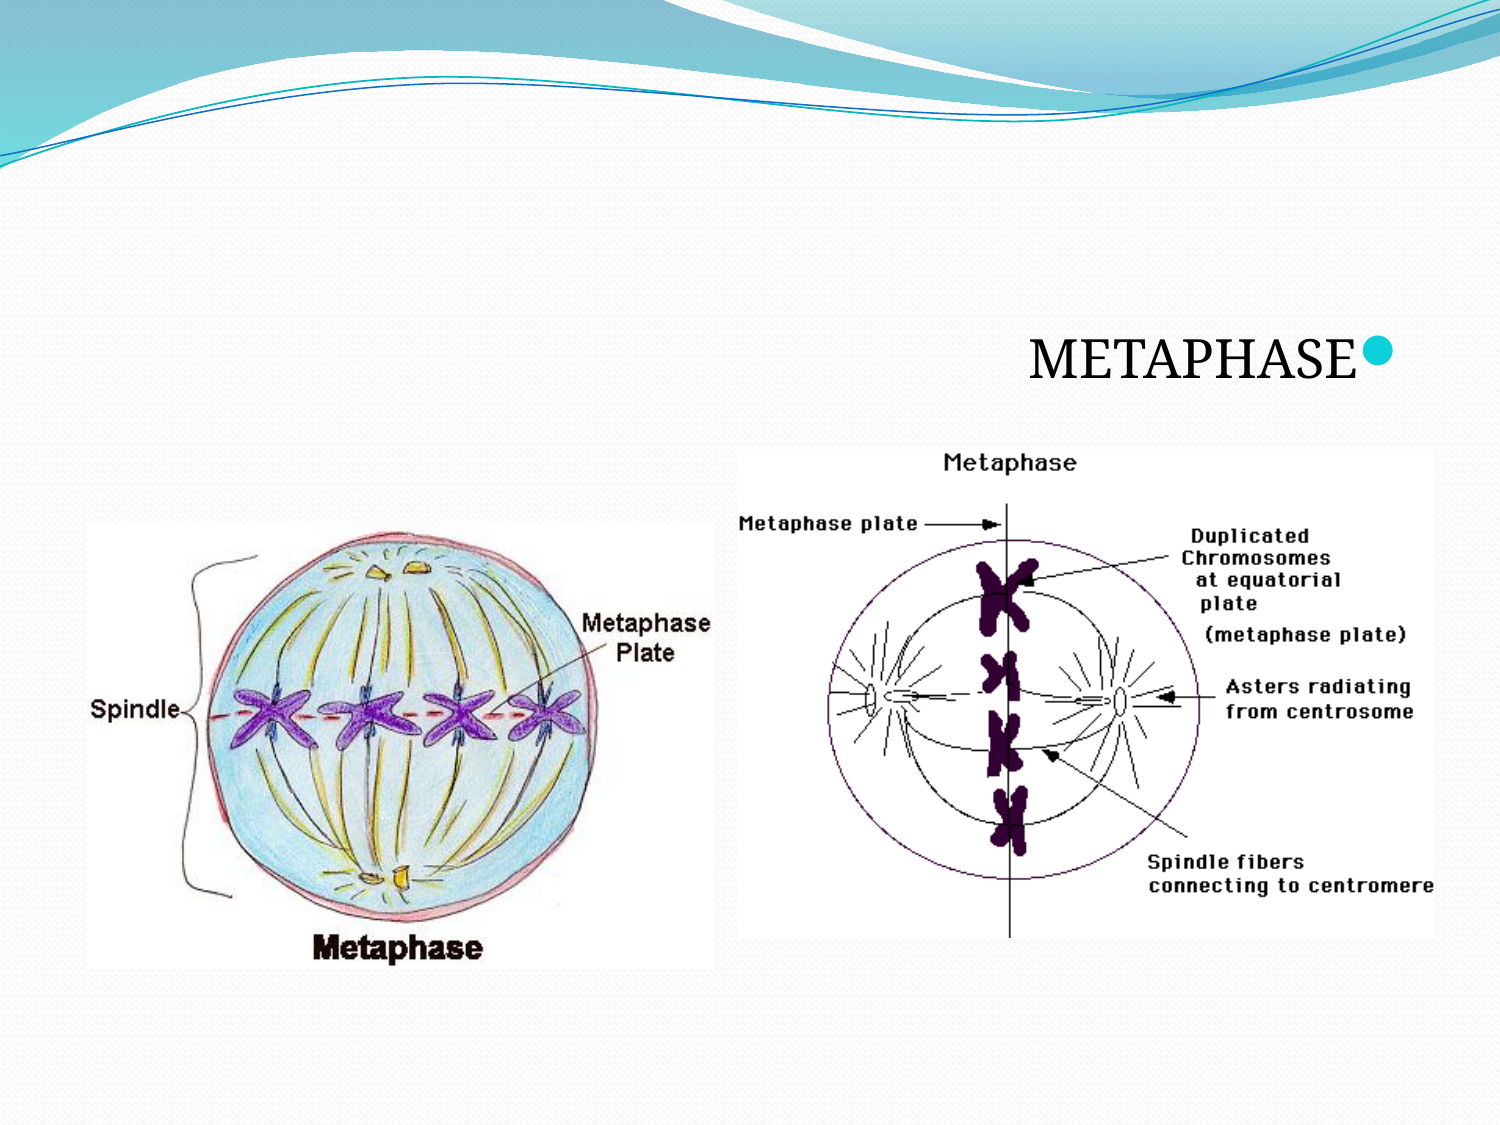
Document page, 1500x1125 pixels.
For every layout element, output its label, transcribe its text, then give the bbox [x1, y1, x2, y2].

list METAPHASE [75, 317, 1425, 1038]
picture [737, 449, 1435, 938]
picture [87, 524, 715, 969]
